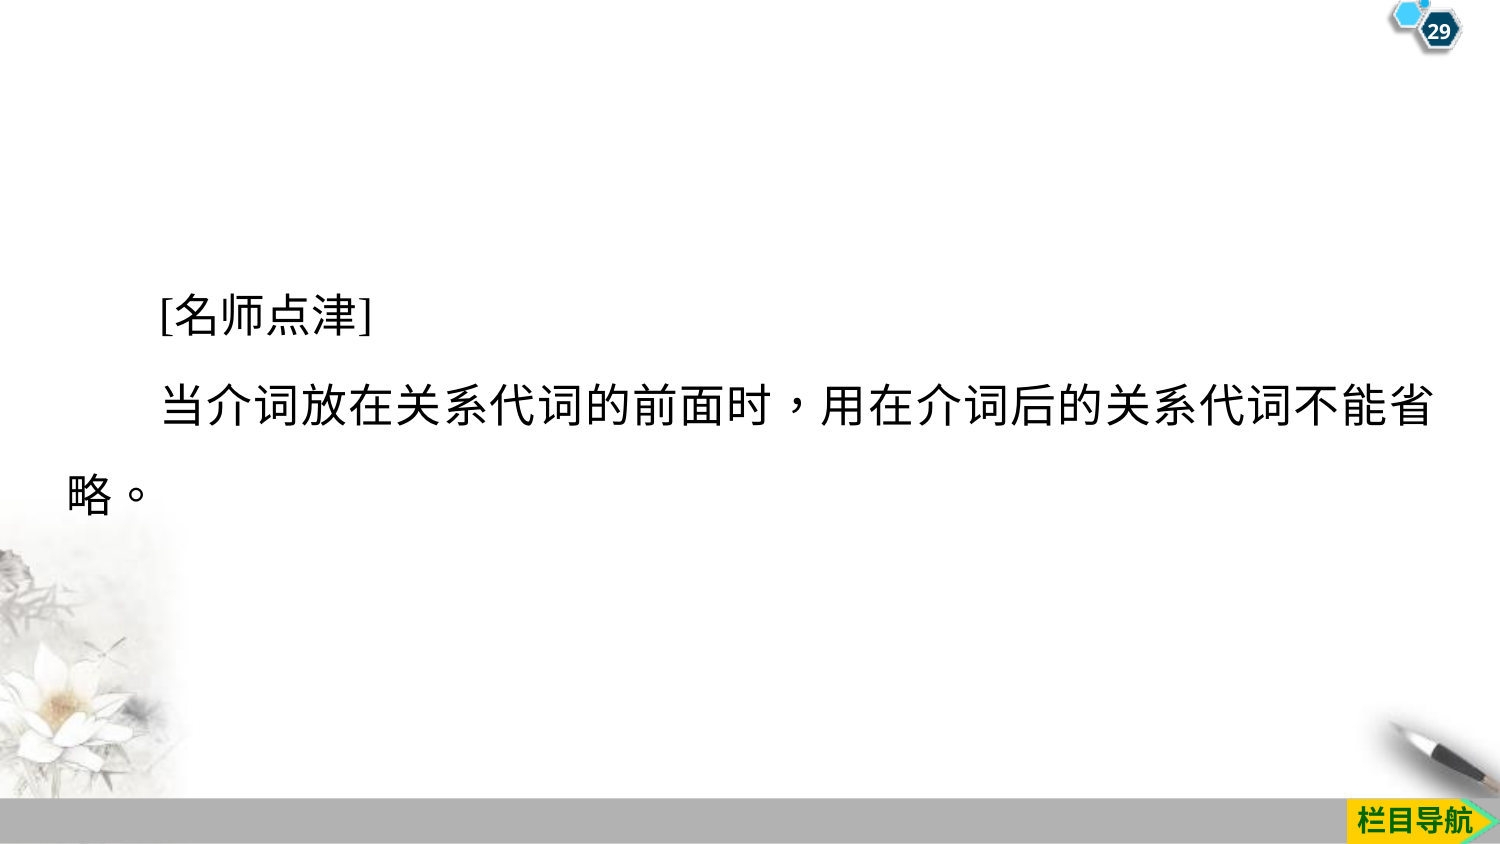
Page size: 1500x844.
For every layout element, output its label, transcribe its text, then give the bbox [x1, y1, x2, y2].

slide_number 29 [1378, 12, 1500, 71]
picture [0, 0, 1500, 798]
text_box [66, 286, 1434, 558]
picture [1347, 799, 1500, 844]
